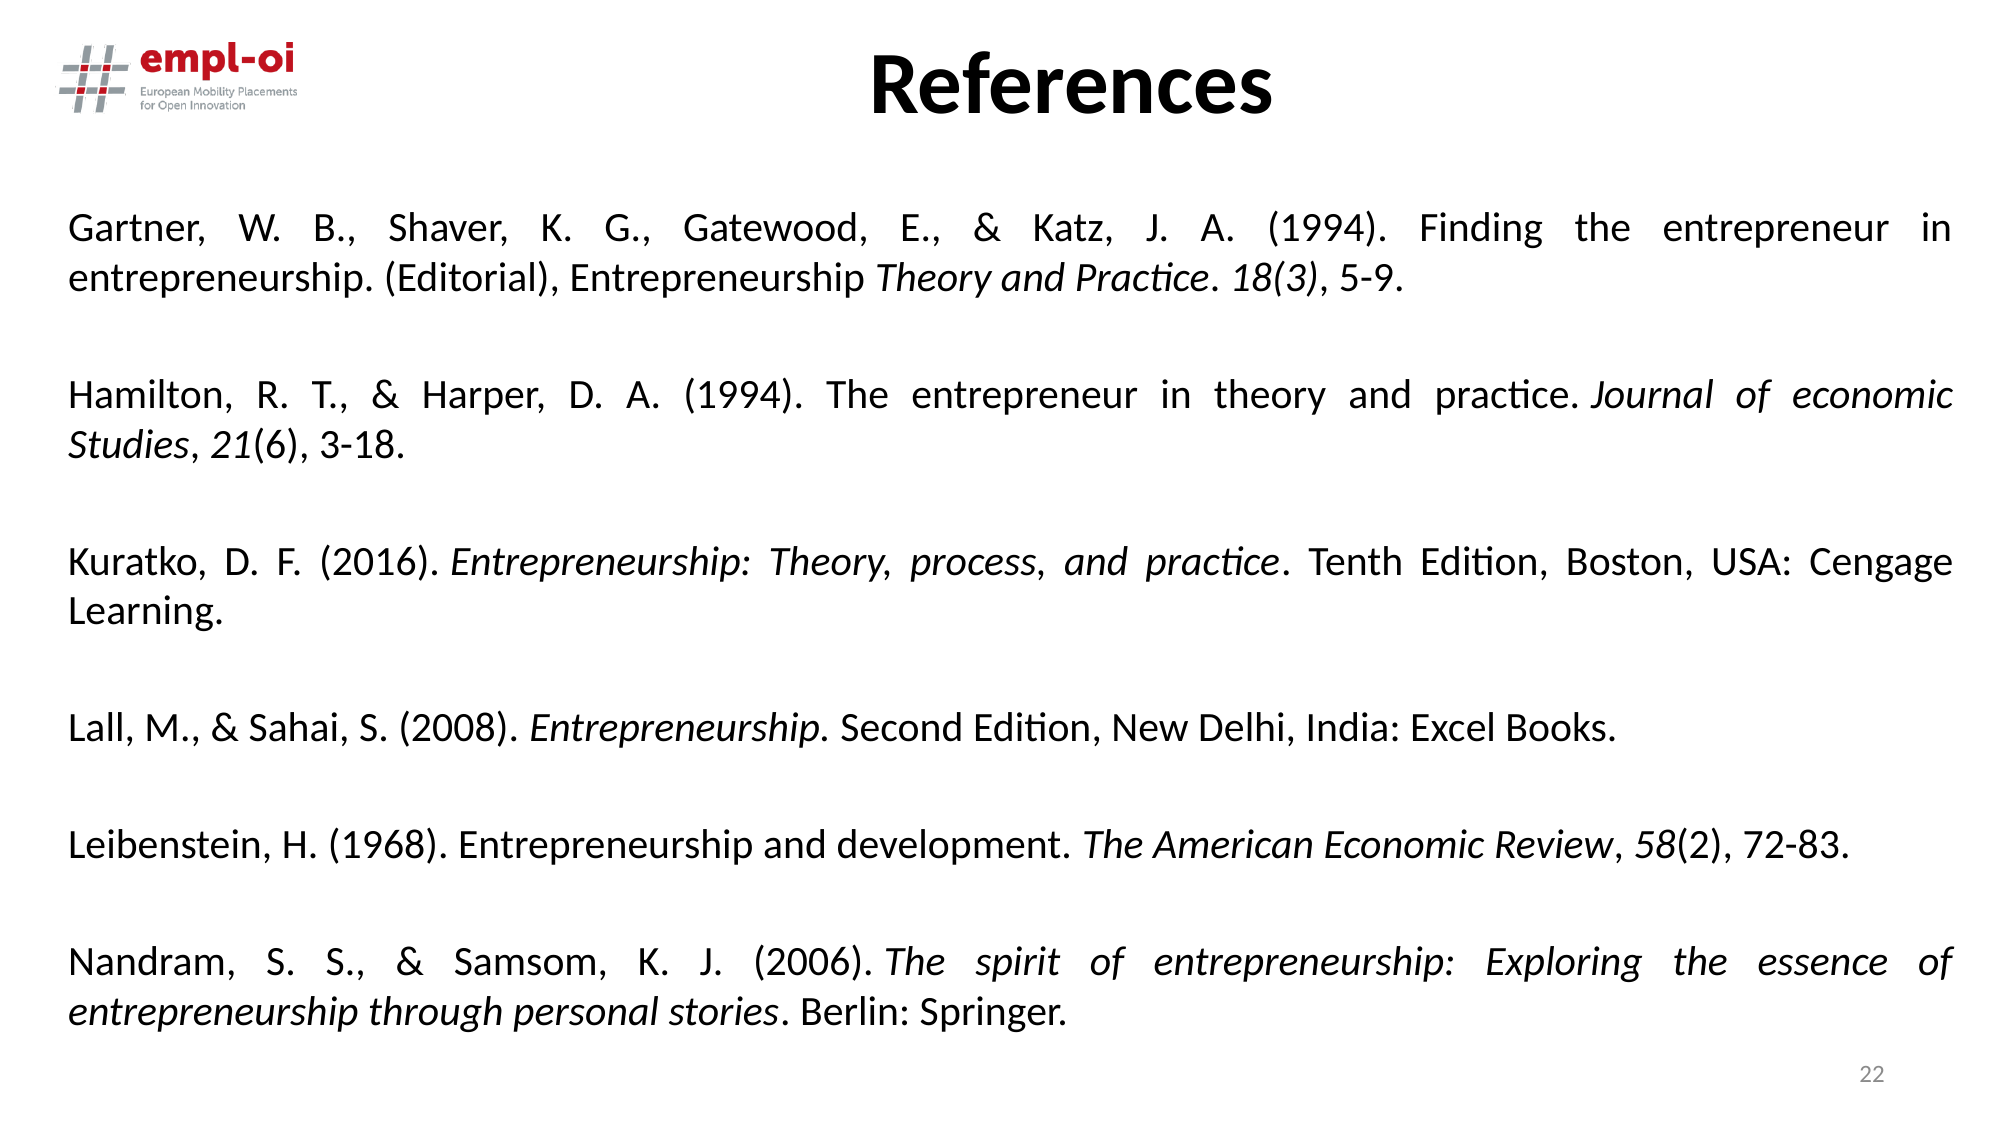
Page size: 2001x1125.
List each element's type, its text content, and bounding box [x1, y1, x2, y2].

slide_number 22 [1433, 1042, 1900, 1103]
list Gartner, W. B., Shaver, K. G., Gatewood, E., & Katz, J. A. (1994). Finding the entrepreneur in entrepreneurship. (Editorial), Entrepreneurship Theory and Practice. 18(3), 5-9. Hamilton, R. T., & Harper, D. A. (1994). The entrepreneur in theory and practice. Journal of economic Studies, 21(6), 3-18. Kuratko, D. F. (2016). Entrepreneurship: Theory, process, and practice. Tenth Edition, Boston, USA: Cengage Learning. Lall, M., & Sahai, S. (2008). Entrepreneurship. Second Edition, New Delhi, India: Excel Books. Leibenstein, H. (1968). Entrepreneurship and development. The American Economic Review, 58(2), 72-83. Nandram, S. S., & Samsom, K. J. (2006). The spirit of entrepreneurship: Exploring the essence of entrepreneurship through personal stories. Berlin: Springer. [53, 149, 1969, 1049]
picture [52, 42, 297, 114]
title References [174, 17, 1789, 140]
